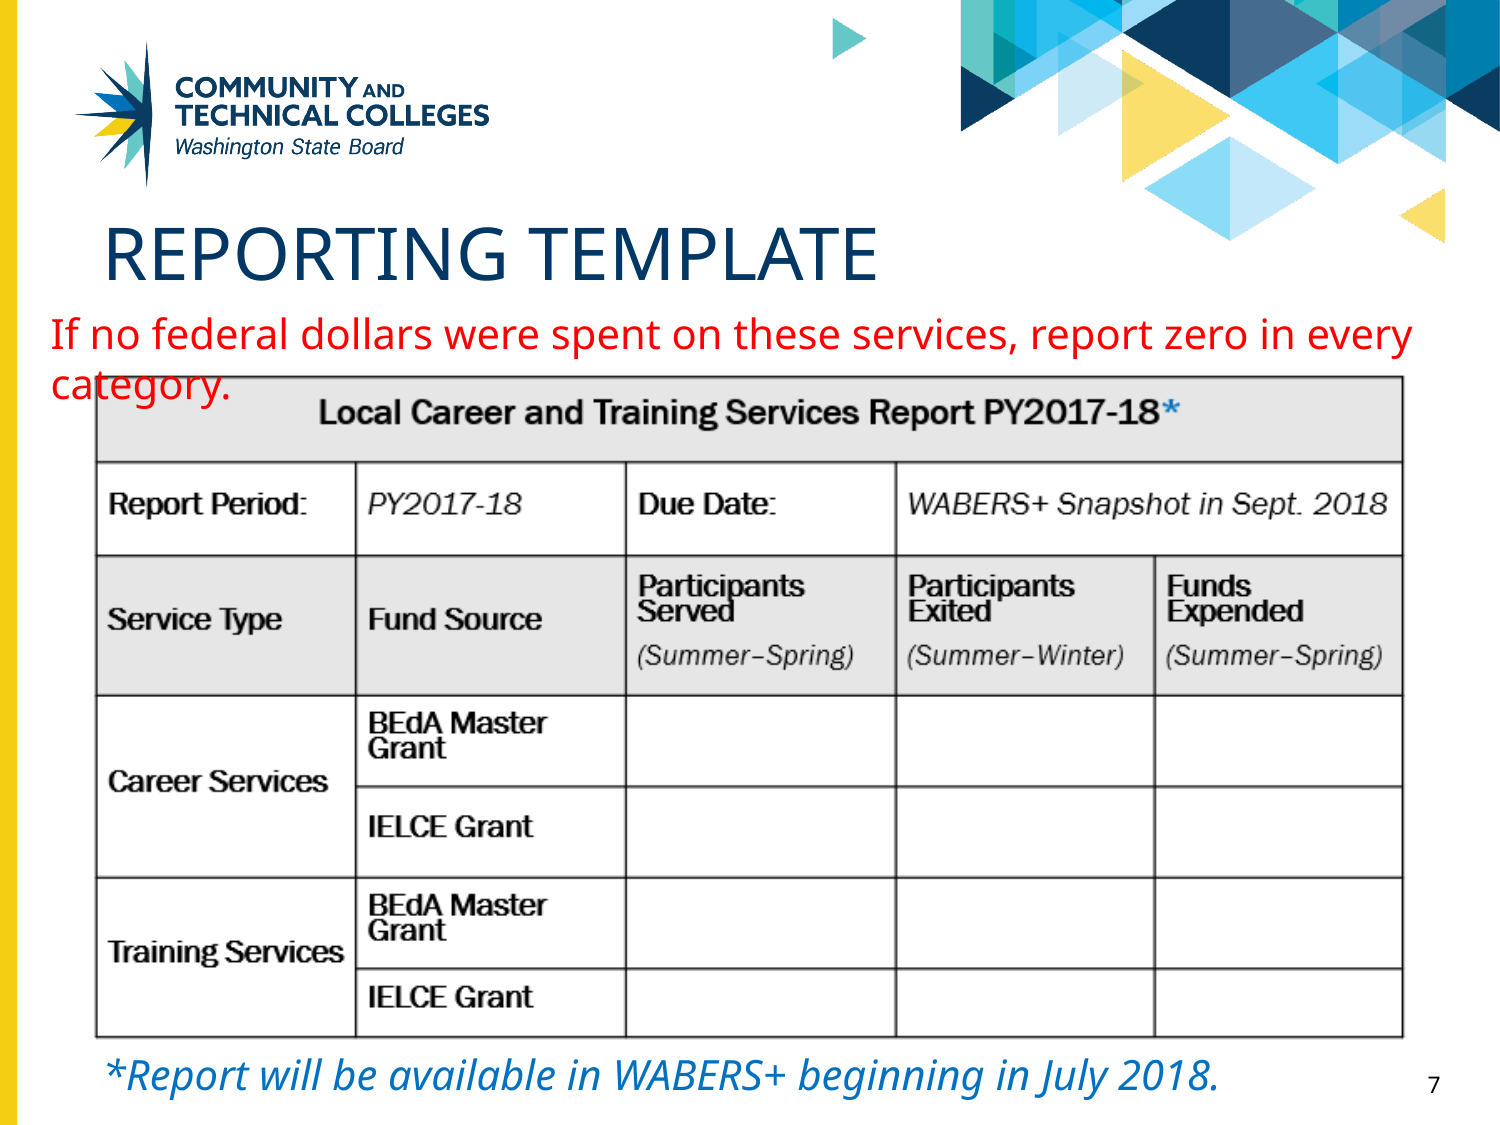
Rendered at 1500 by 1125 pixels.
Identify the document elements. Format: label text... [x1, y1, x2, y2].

slide_number 7 [1378, 1063, 1456, 1103]
text_box If no federal dollars were spent on these services, report zero in every category. [35, 300, 1459, 416]
picture [17, 25, 557, 228]
list *Report will be available in WABERS+ beginning in July 2018. [88, 1048, 1293, 1095]
picture [832, 0, 1500, 243]
picture [87, 366, 1417, 1048]
title Reporting Template [88, 210, 1456, 319]
